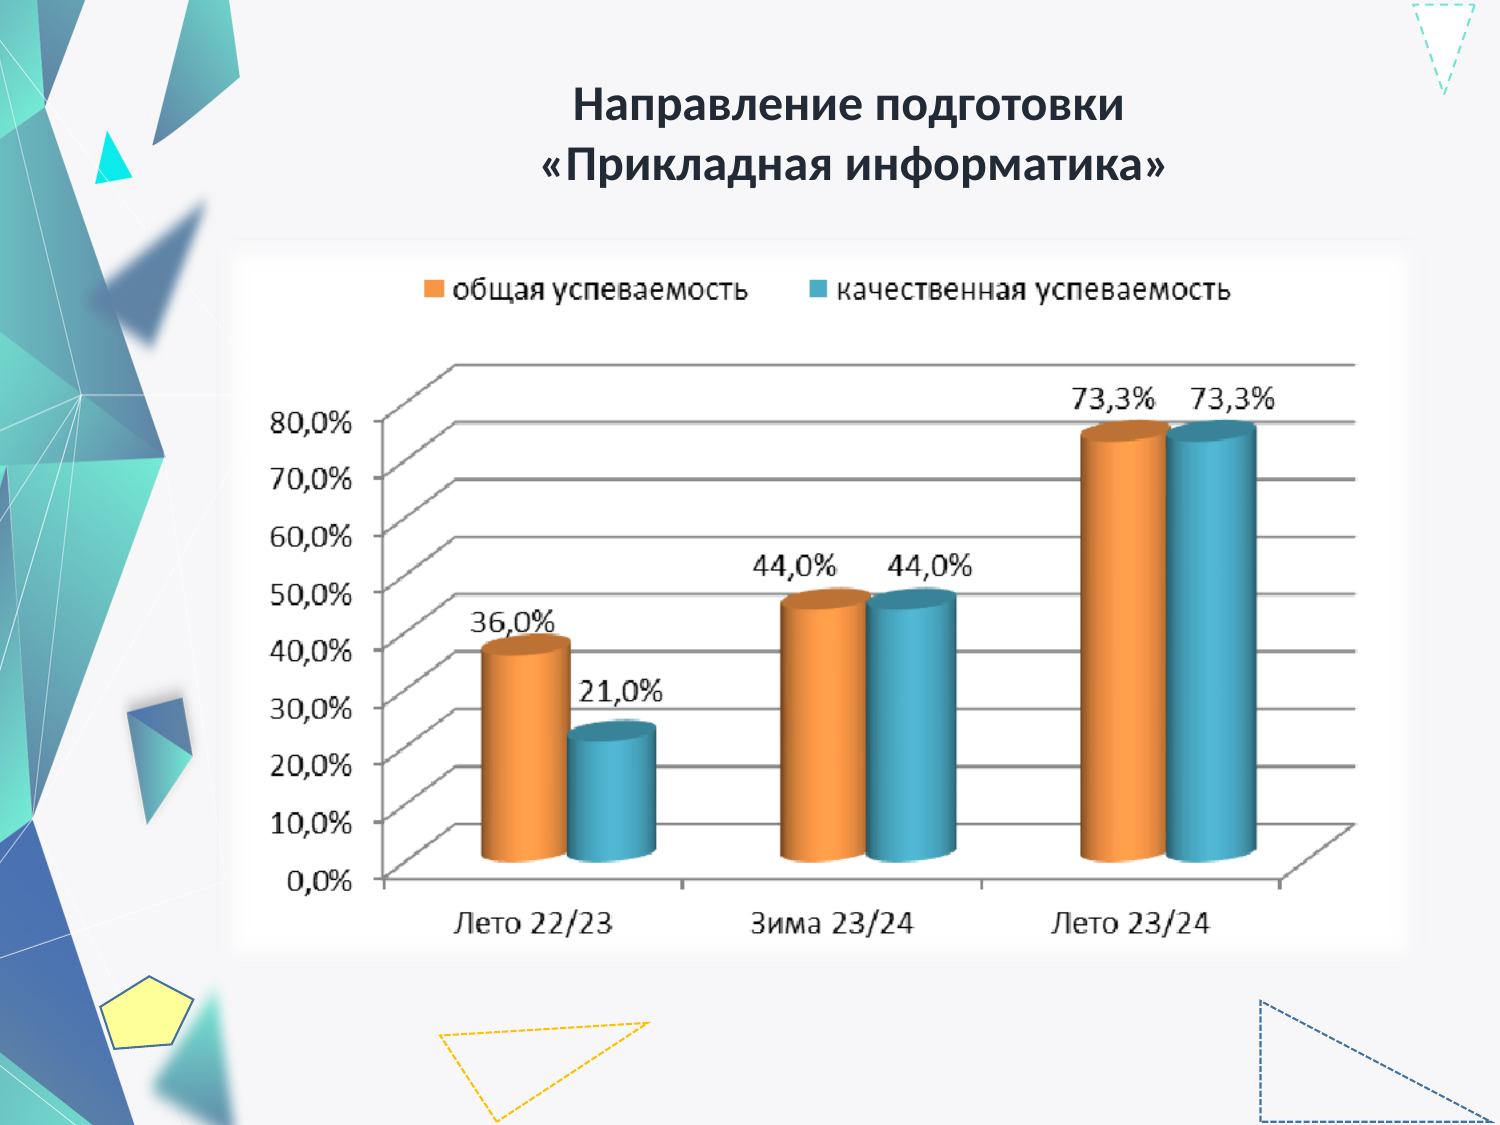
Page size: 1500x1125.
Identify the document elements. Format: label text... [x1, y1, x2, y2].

text_box [1259, 999, 1496, 1123]
text_box [1411, 3, 1476, 96]
text_box [99, 975, 195, 1050]
text_box Направление подготовки «Прикладная информатика» [229, 89, 1469, 206]
text_box [438, 1021, 652, 1123]
picture [0, 0, 1500, 1125]
